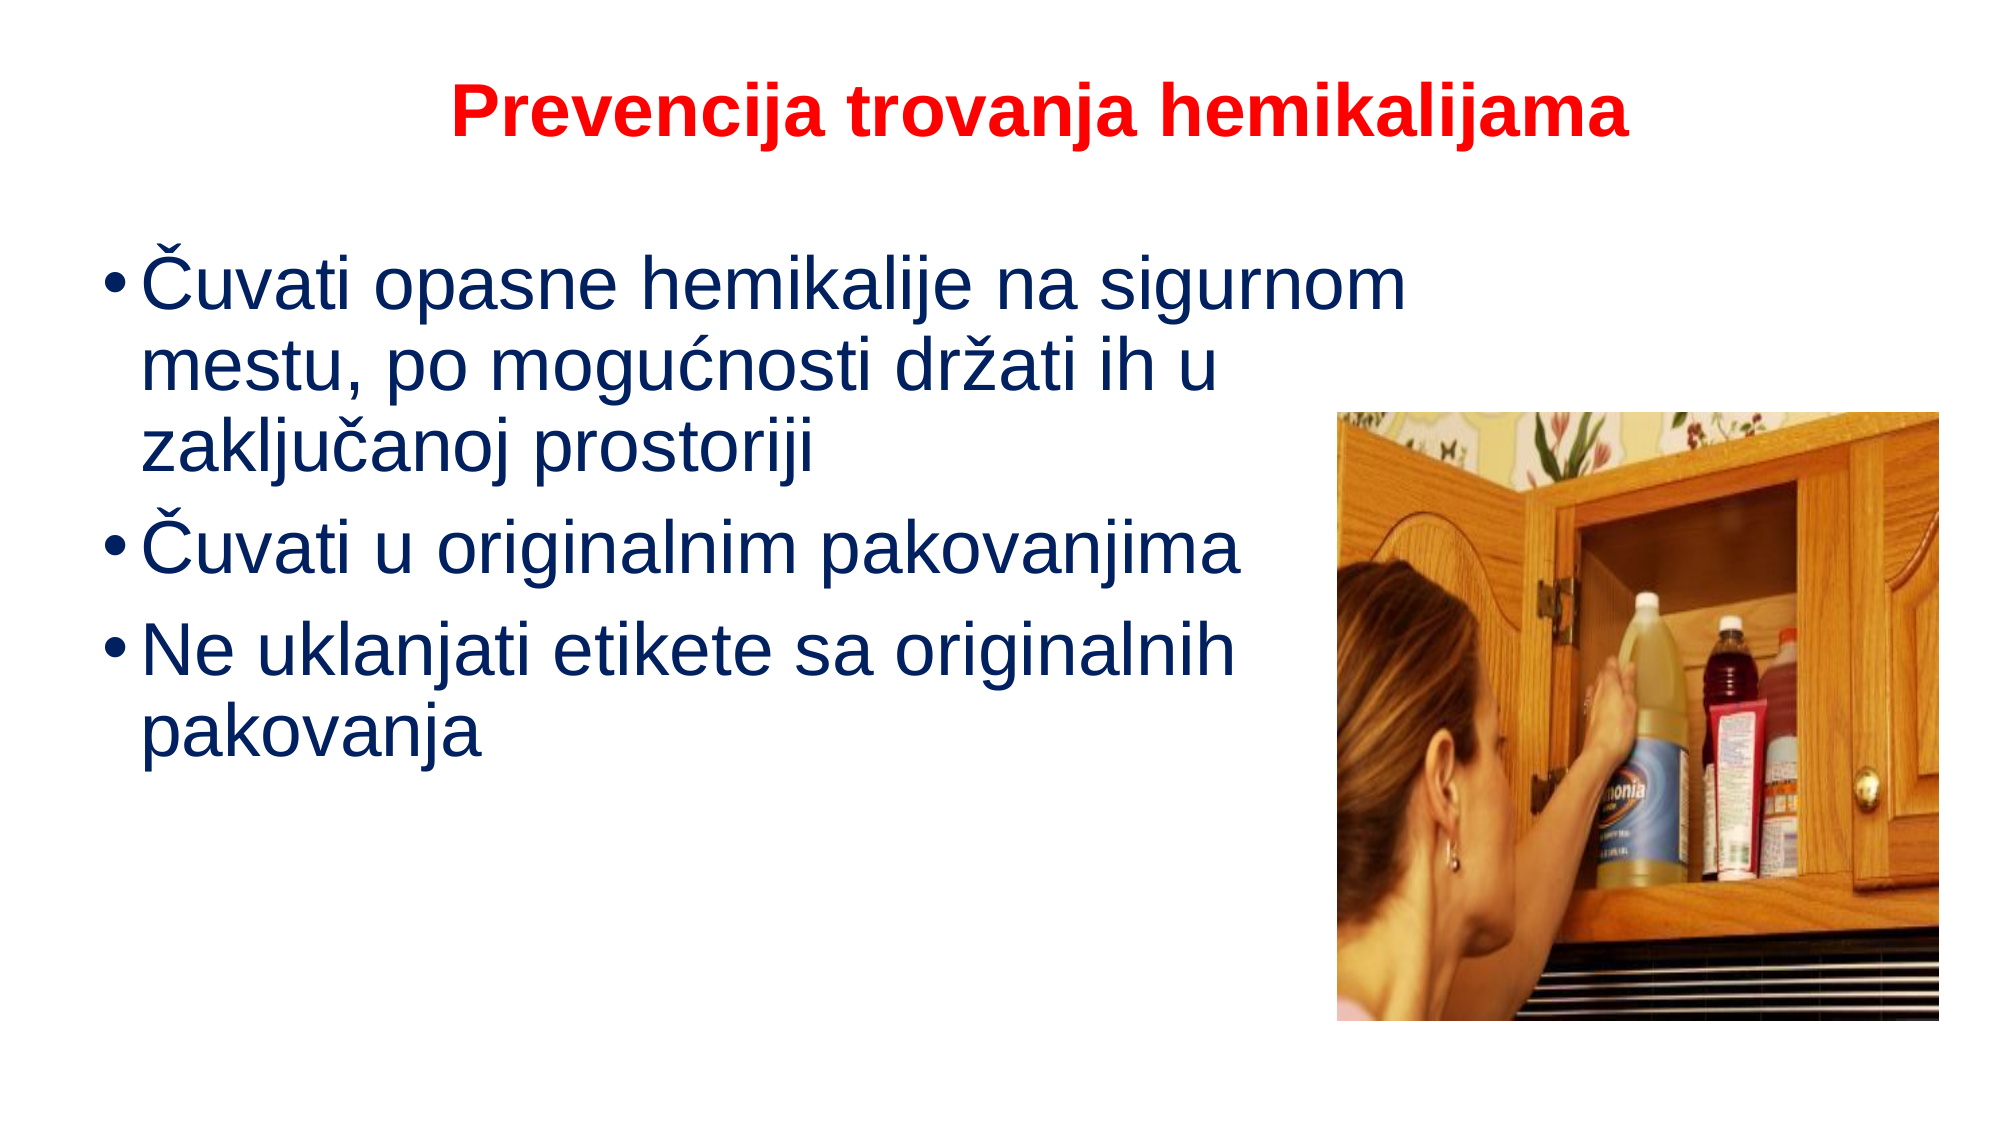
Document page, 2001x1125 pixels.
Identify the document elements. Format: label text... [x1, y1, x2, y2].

picture [1337, 412, 1939, 1021]
list Čuvati opasne hemikalije na sigurnom mestu, po mogućnosti držati ih u zaključanoj prostoriji Čuvati u originalnim pakovanjima Ne uklanjati etikete sa originalnih pakovanja [87, 237, 1525, 838]
title Prevencija trovanja hemikalijama [364, 31, 1715, 194]
